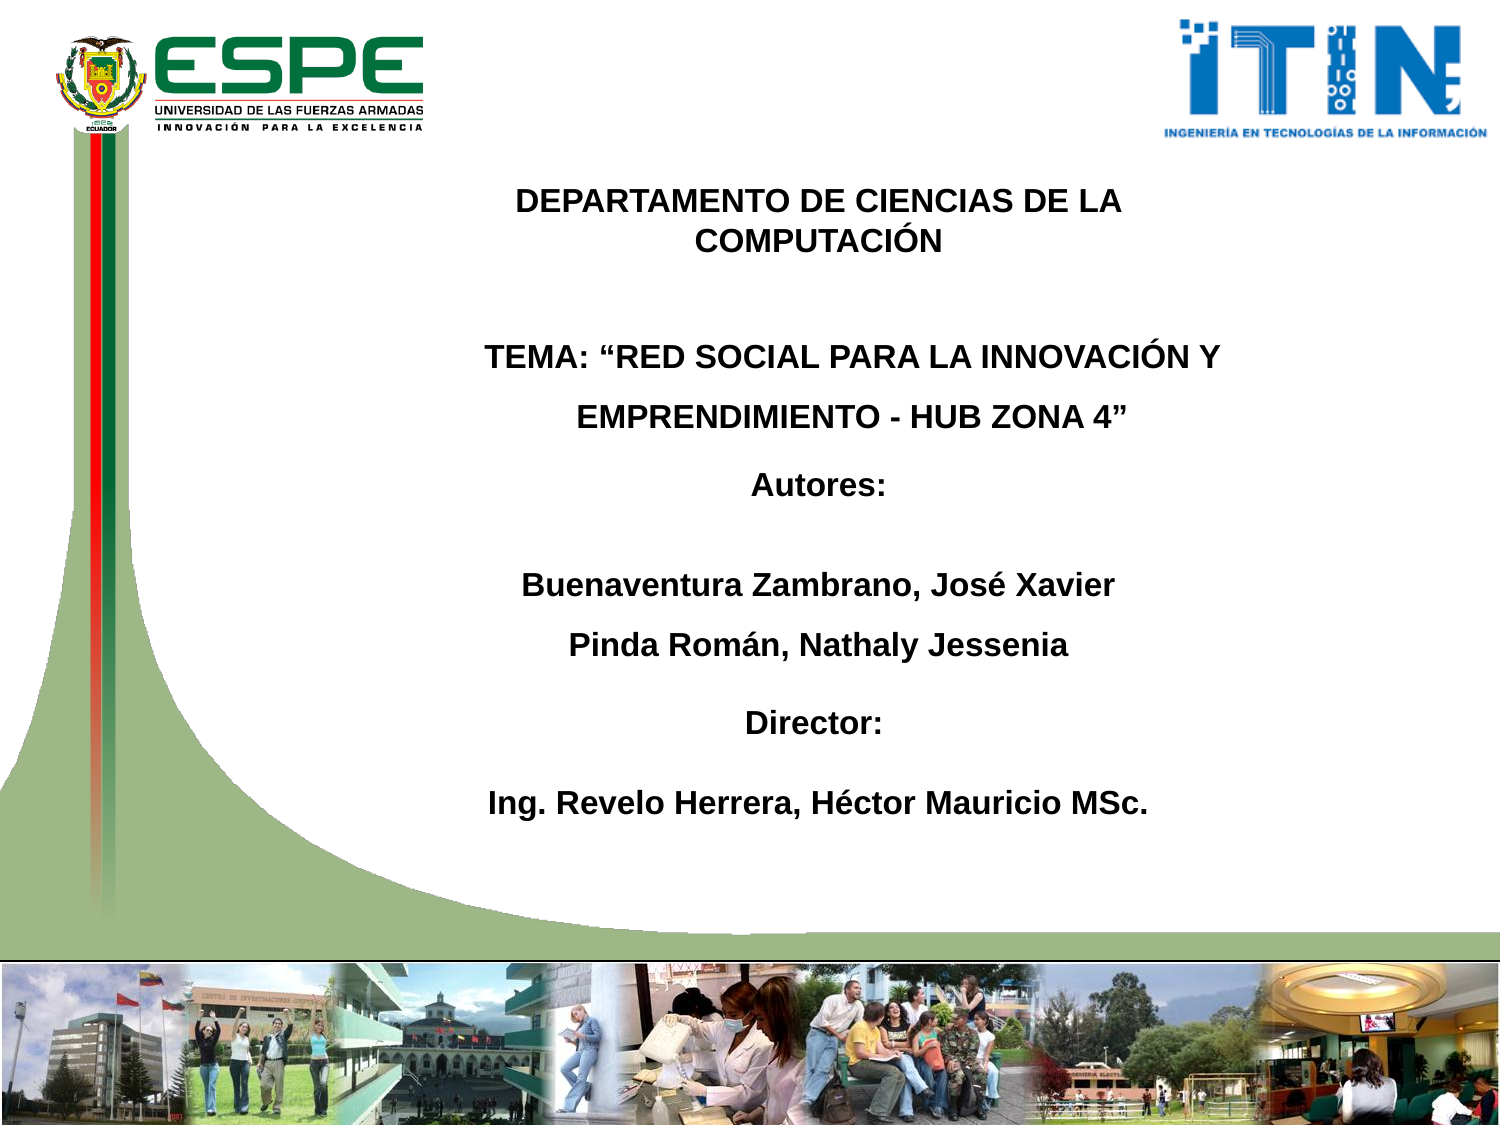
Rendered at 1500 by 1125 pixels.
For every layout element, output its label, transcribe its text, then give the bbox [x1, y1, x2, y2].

text_box Autores: Buenaventura Zambrano, José Xavier Pinda Román, Nathaly Jessenia [443, 455, 1194, 671]
picture [0, 12, 1500, 960]
text_box TEMA: “RED SOCIAL PARA LA INNOVACIÓN Y EMPRENDIMIENTO - HUB ZONA 4” [351, 308, 1355, 521]
text_box DEPARTAMENTO DE CIENCIAS DE LA COMPUTACIÓN [376, 171, 1262, 267]
picture [0, 962, 1500, 1125]
text_box Director: Ing. Revelo Herrera, Héctor Mauricio MSc. [443, 693, 1194, 829]
